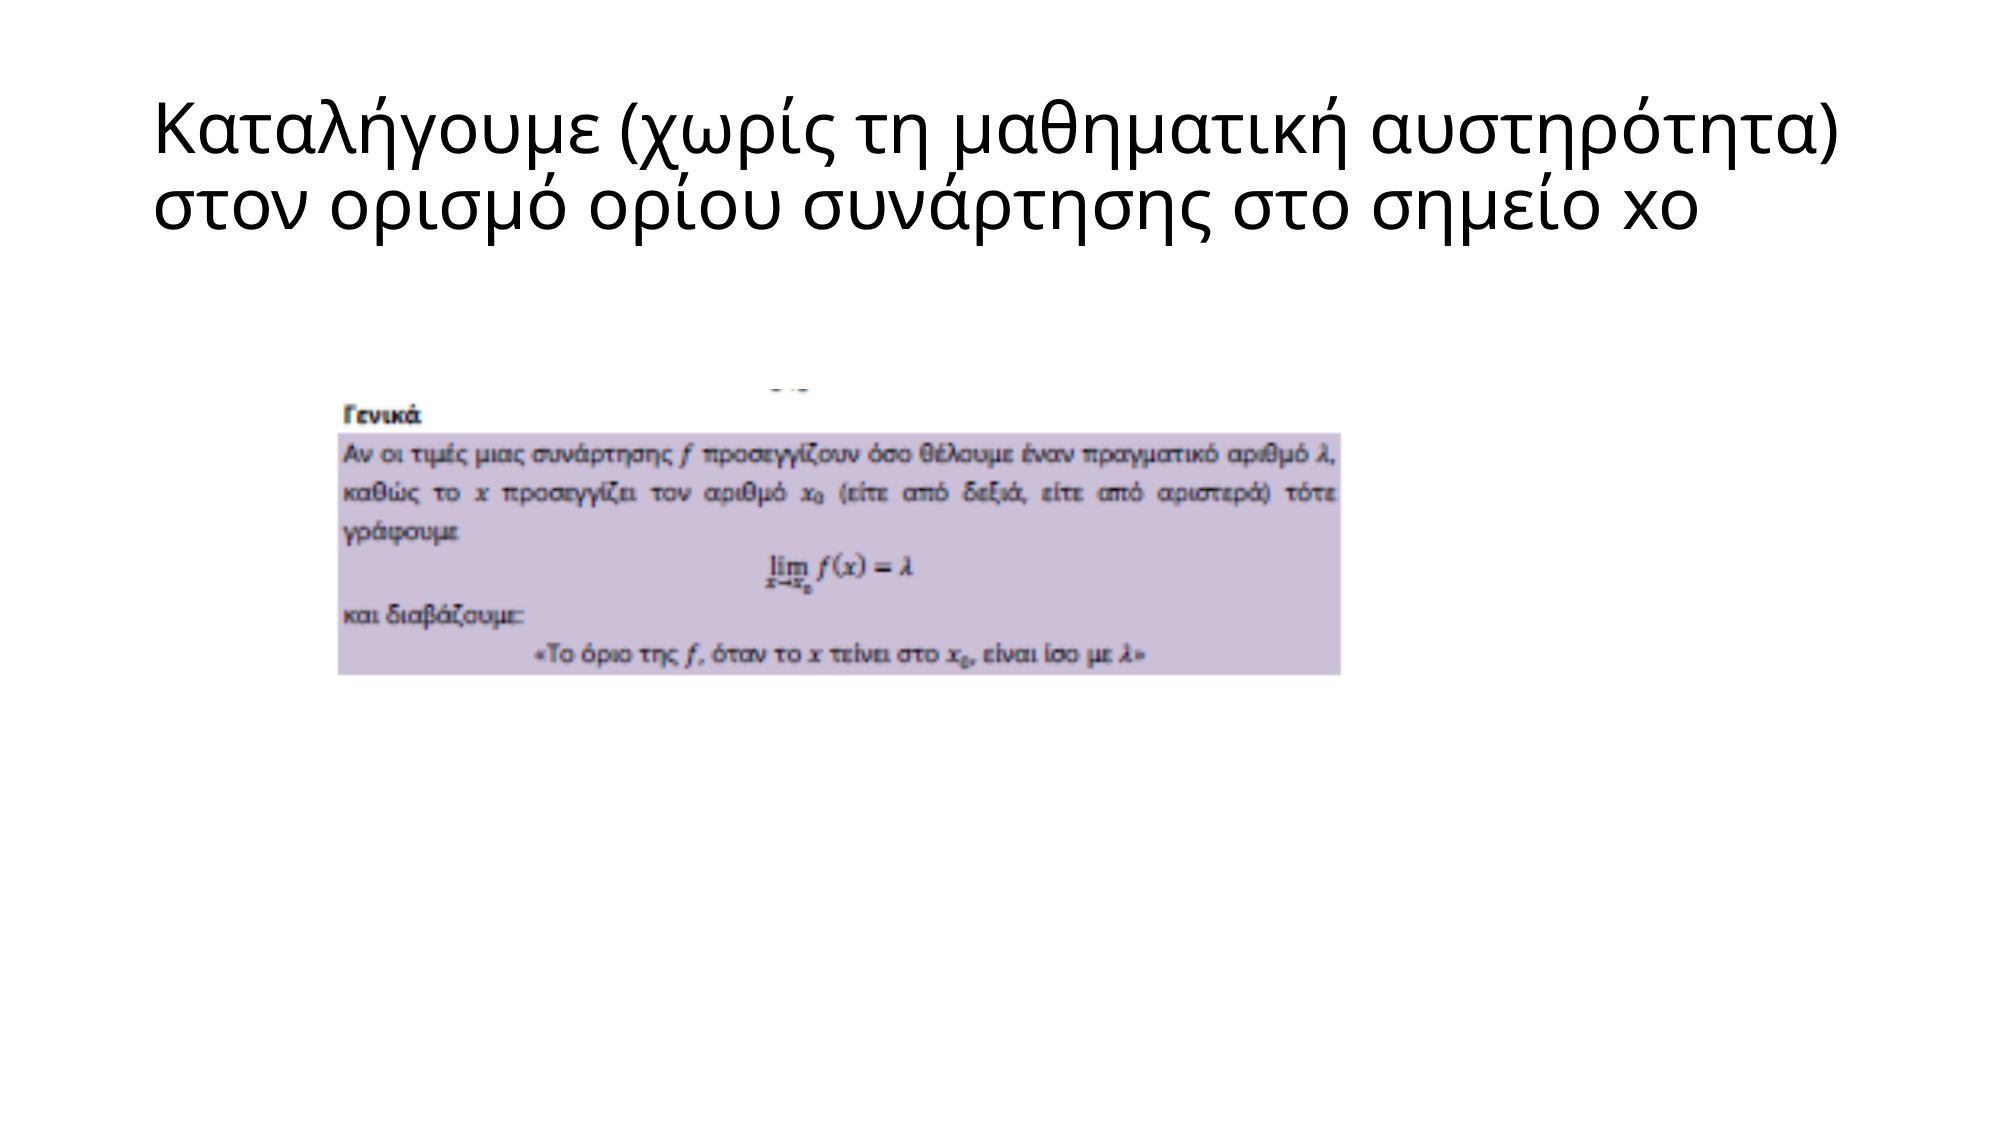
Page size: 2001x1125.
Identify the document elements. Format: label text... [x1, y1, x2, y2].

title Καταλήγουμε (χωρίς τη μαθηματική αυστηρότητα) στον ορισμό ορίου συνάρτησης στο σημείο xo [137, 59, 1863, 278]
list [310, 389, 1387, 731]
